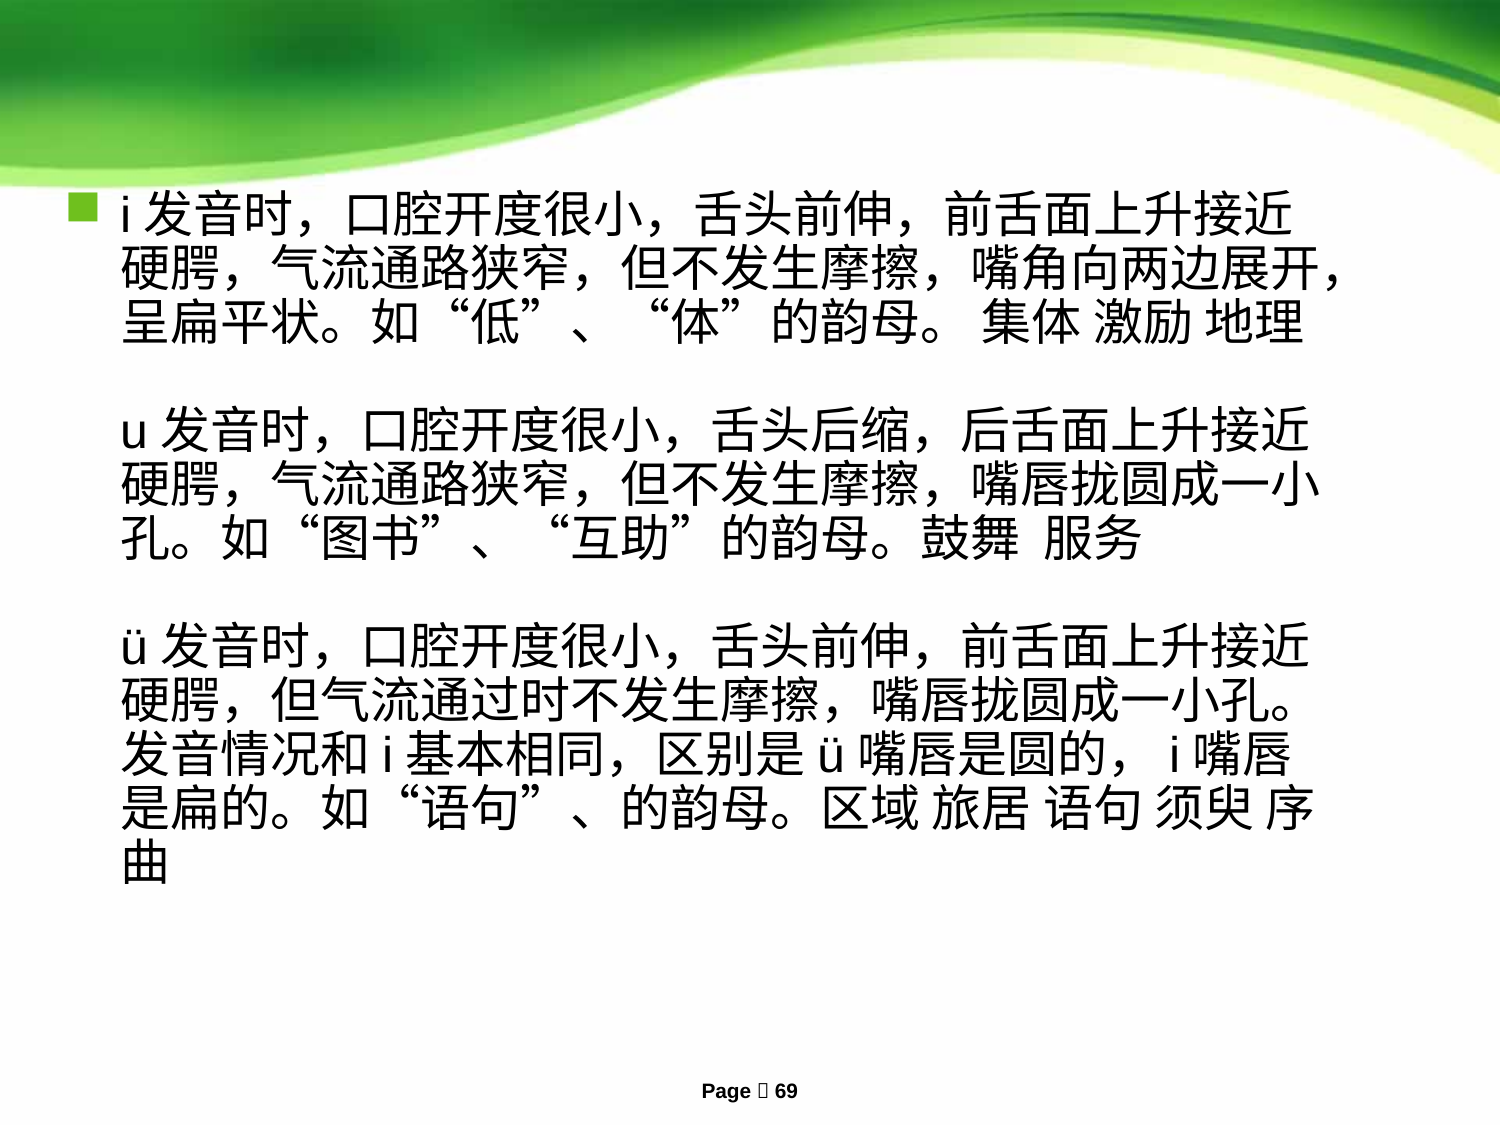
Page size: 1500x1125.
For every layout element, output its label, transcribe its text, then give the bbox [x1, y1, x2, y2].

list i发音时，口腔开度很小，舌头前伸，前舌面上升接近硬腭，气流通路狭窄，但不发生摩擦，嘴角向两边展开，呈扁平状。如“低”、“体”的韵母。 集体 激励 地理 u发音时，口腔开度很小，舌头后缩，后舌面上升接近硬腭，气流通路狭窄，但不发生摩擦，嘴唇拢圆成一小孔。如“图书”、“互助”的韵母。鼓舞 服务 ü发音时，口腔开度很小，舌头前伸，前舌面上升接近硬腭，但气流通过时不发生摩擦，嘴唇拢圆成一小孔。发音情况和i基本相同，区别是ü嘴唇是圆的，i嘴唇是扁的。如“语句”、的韵母。区域 旅居 语句 须臾 序曲 [49, 181, 1341, 1058]
picture [0, 0, 1500, 1125]
